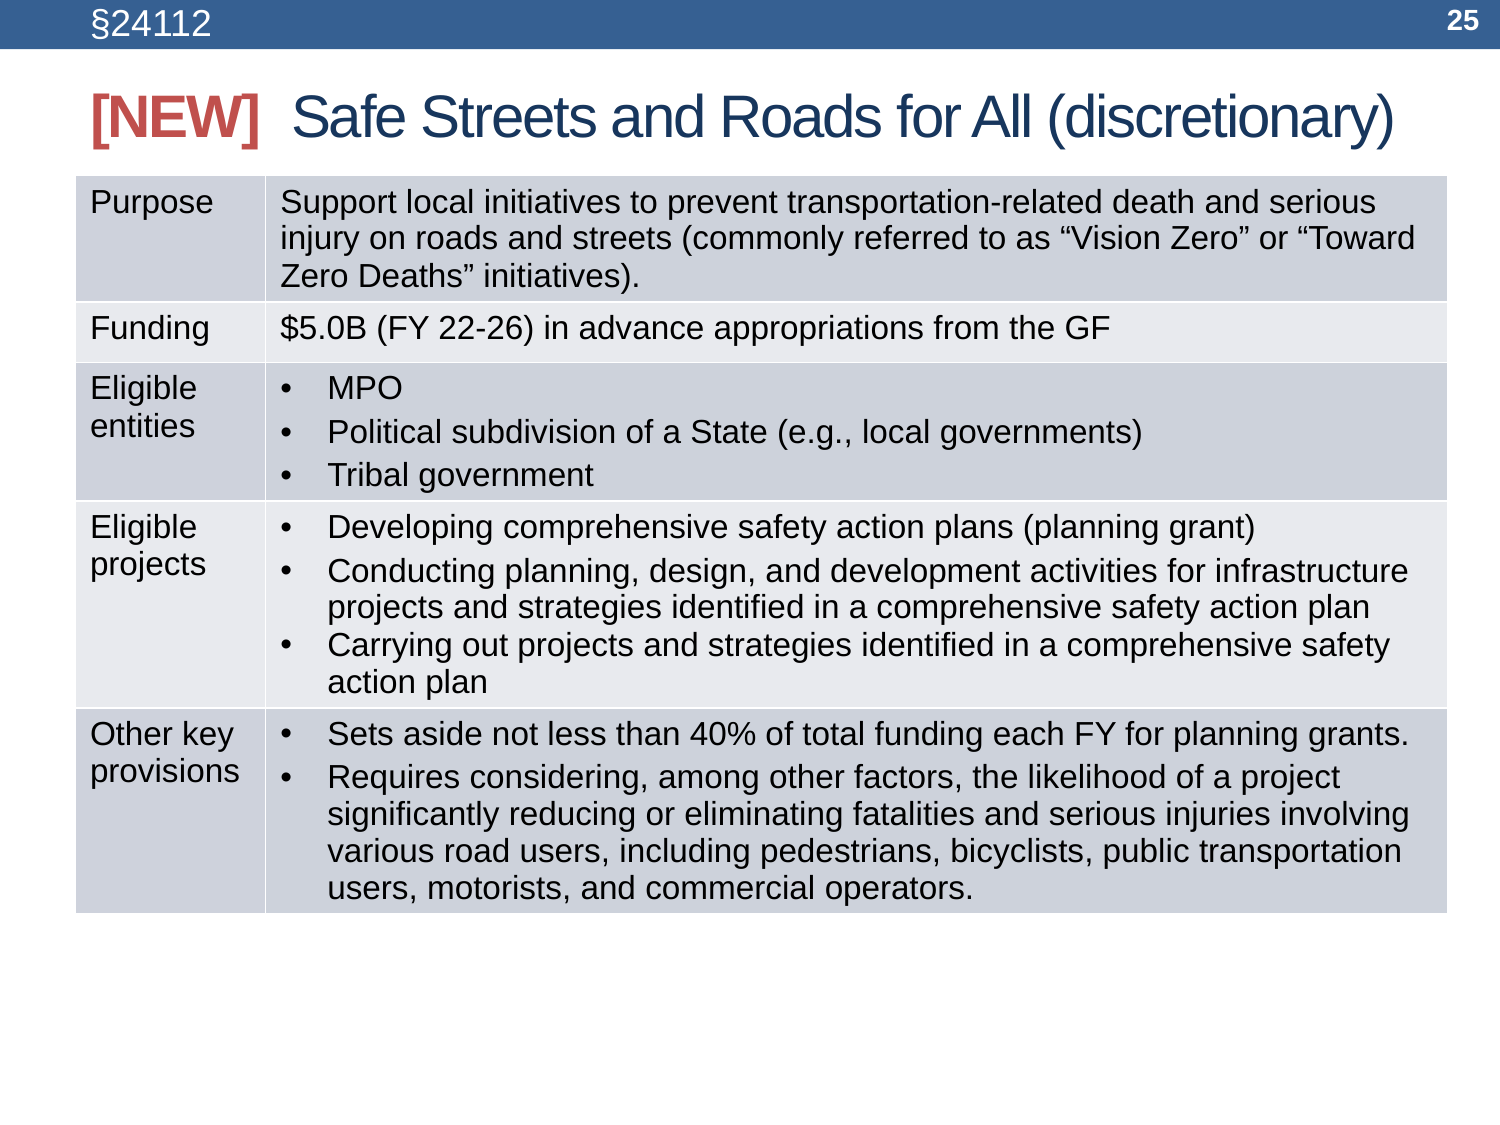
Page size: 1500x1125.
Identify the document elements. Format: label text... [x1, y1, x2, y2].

table_cell Eligible entities [76, 363, 265, 500]
table_header Support local initiatives to prevent transportation-related death and serious injury on roads and streets (commonly referred to as “Vision Zero” or “Toward Zero Deaths” initiatives). [266, 176, 1447, 301]
table_header Purpose [76, 176, 265, 301]
table_cell Funding [76, 303, 265, 362]
table_cell Developing comprehensive safety action plans (planning grant) Conducting planning, design, and development activities for infrastructure projects and strategies identified in a comprehensive safety action plan Carrying out projects and strategies identified in a comprehensive safety action plan [266, 502, 1447, 707]
table_cell MPO Political subdivision of a State (e.g., local governments) Tribal government [266, 363, 1447, 500]
table_cell Eligible projects [76, 502, 265, 707]
text_box §24112 [74, 0, 1327, 52]
table_cell $5.0B (FY 22-26) in advance appropriations from the GF [266, 303, 1447, 362]
table_cell Other key provisions [76, 709, 265, 913]
title [NEW] Safe Streets and Roads for All (discretionary) [75, 46, 1425, 176]
slide_number 25 [1319, 0, 1495, 46]
table_cell Sets aside not less than 40% of total funding each FY for planning grants. Requires considering, among other factors, the likelihood of a project significantly reducing or eliminating fatalities and serious injuries involving various road users, including pedestrians, bicyclists, public transportation users, motorists, and commercial operators. [266, 709, 1447, 913]
